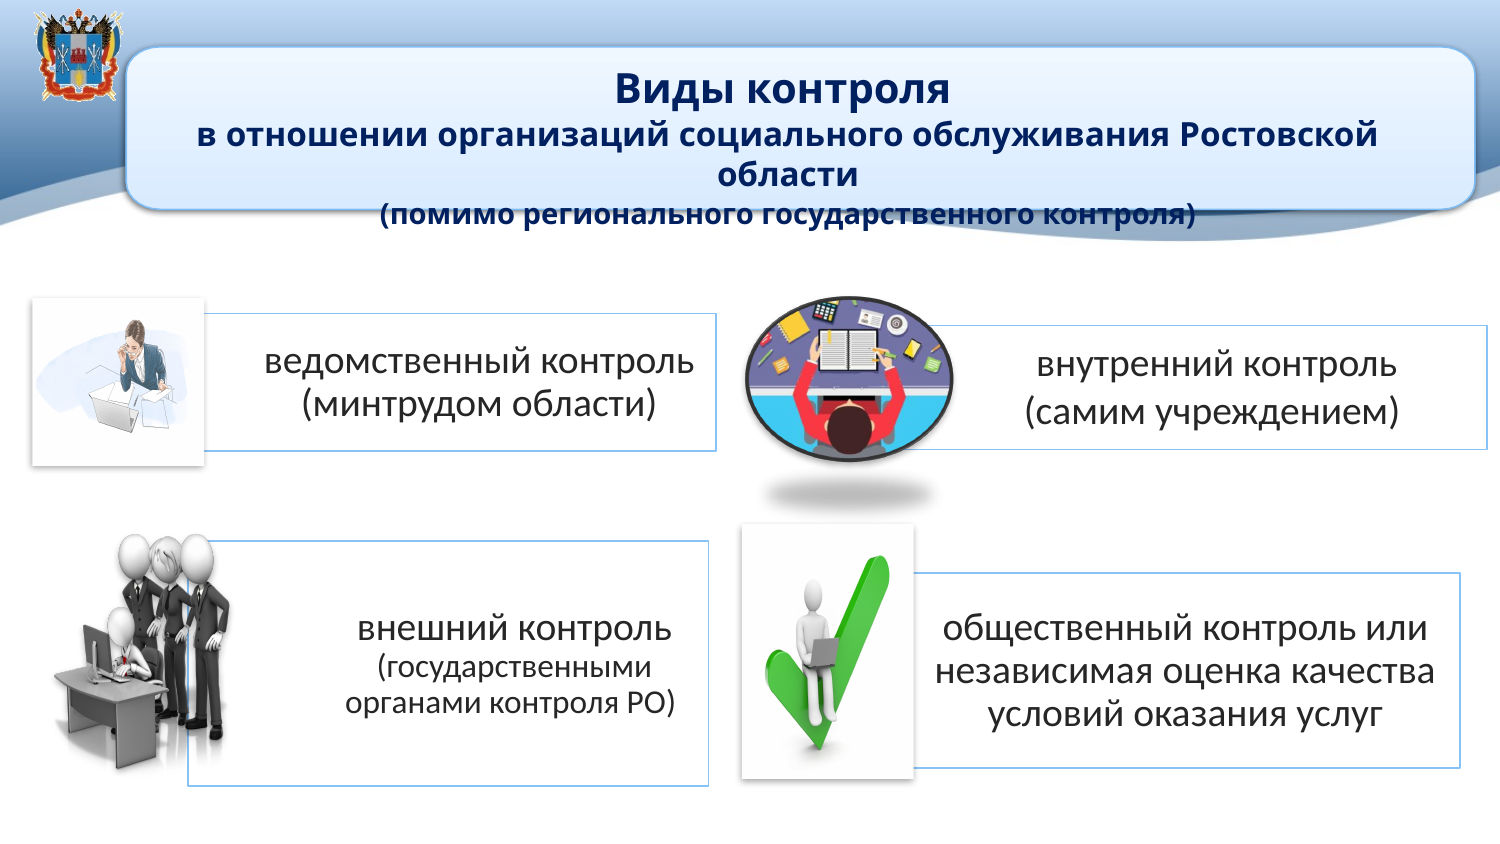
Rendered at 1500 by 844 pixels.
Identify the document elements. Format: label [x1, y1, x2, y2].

list [31, 209, 1488, 823]
text_box [125, 46, 1476, 207]
picture [0, 0, 1500, 844]
